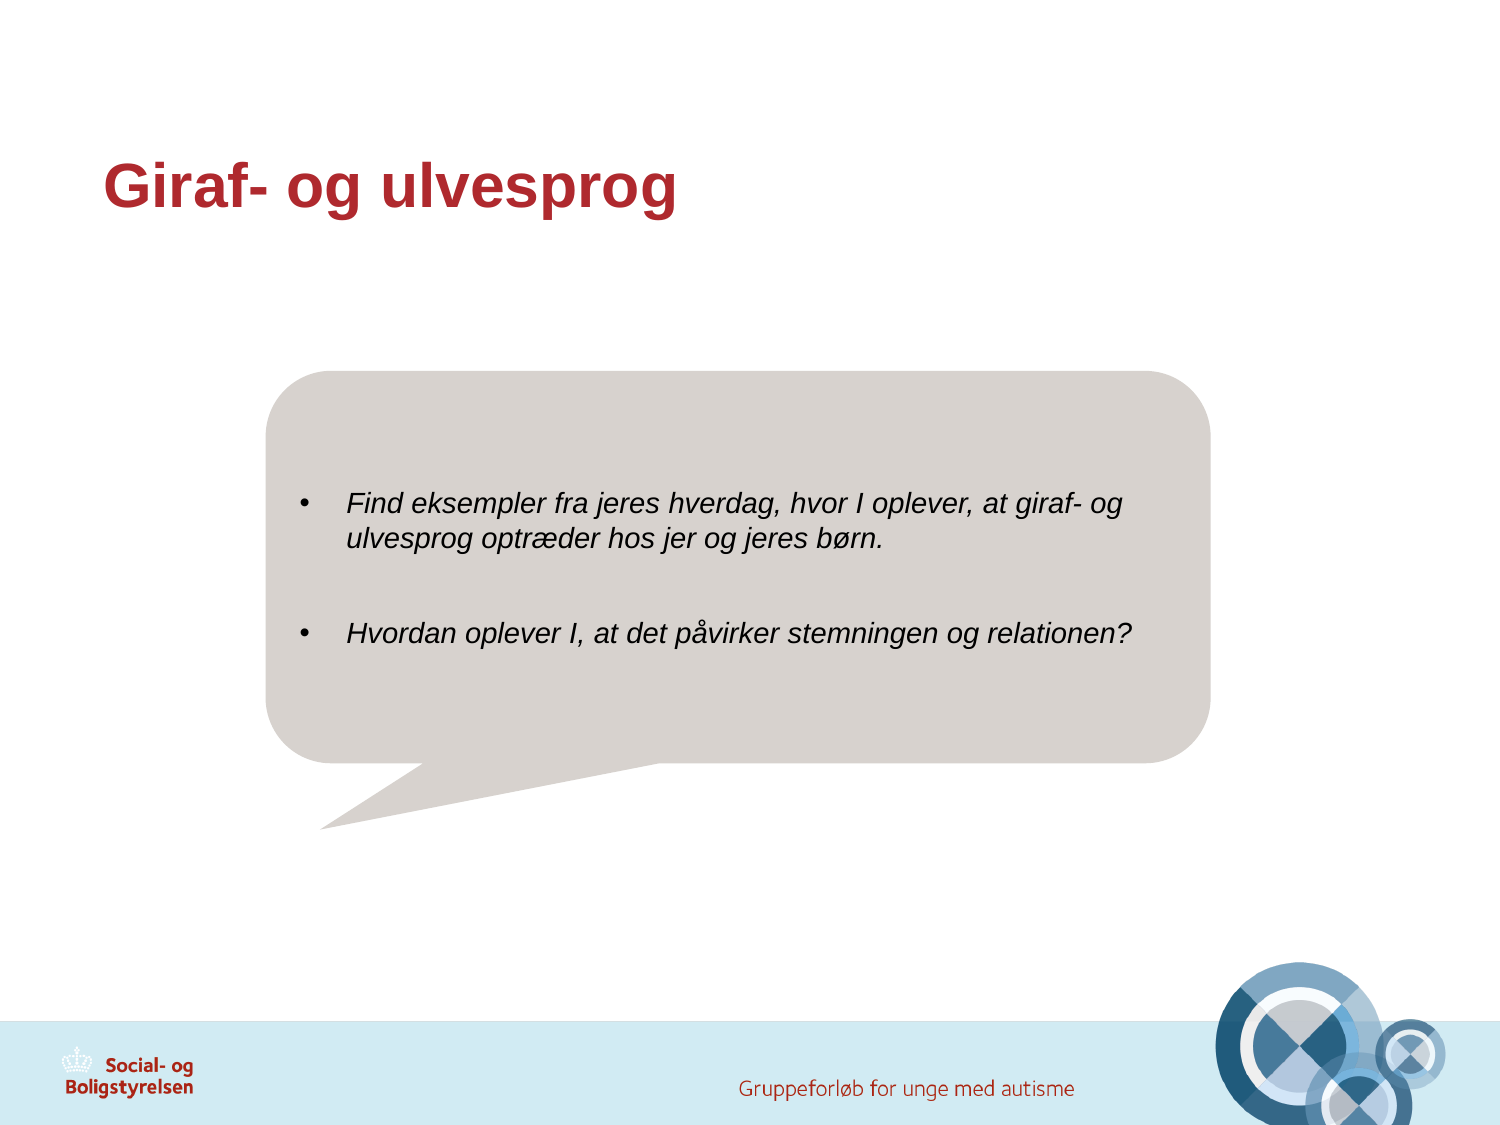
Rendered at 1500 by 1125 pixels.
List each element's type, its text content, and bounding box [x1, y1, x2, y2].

picture [0, 962, 1500, 1125]
text_box Find eksempler fra jeres hverdag, hvor I oplever, at giraf- og ulvesprog optræder hos jer og jeres børn. Hvordan oplever I, at det påvirker stemningen og relationen? [264, 369, 1212, 831]
title Giraf- og ulvesprog [103, 125, 1400, 250]
